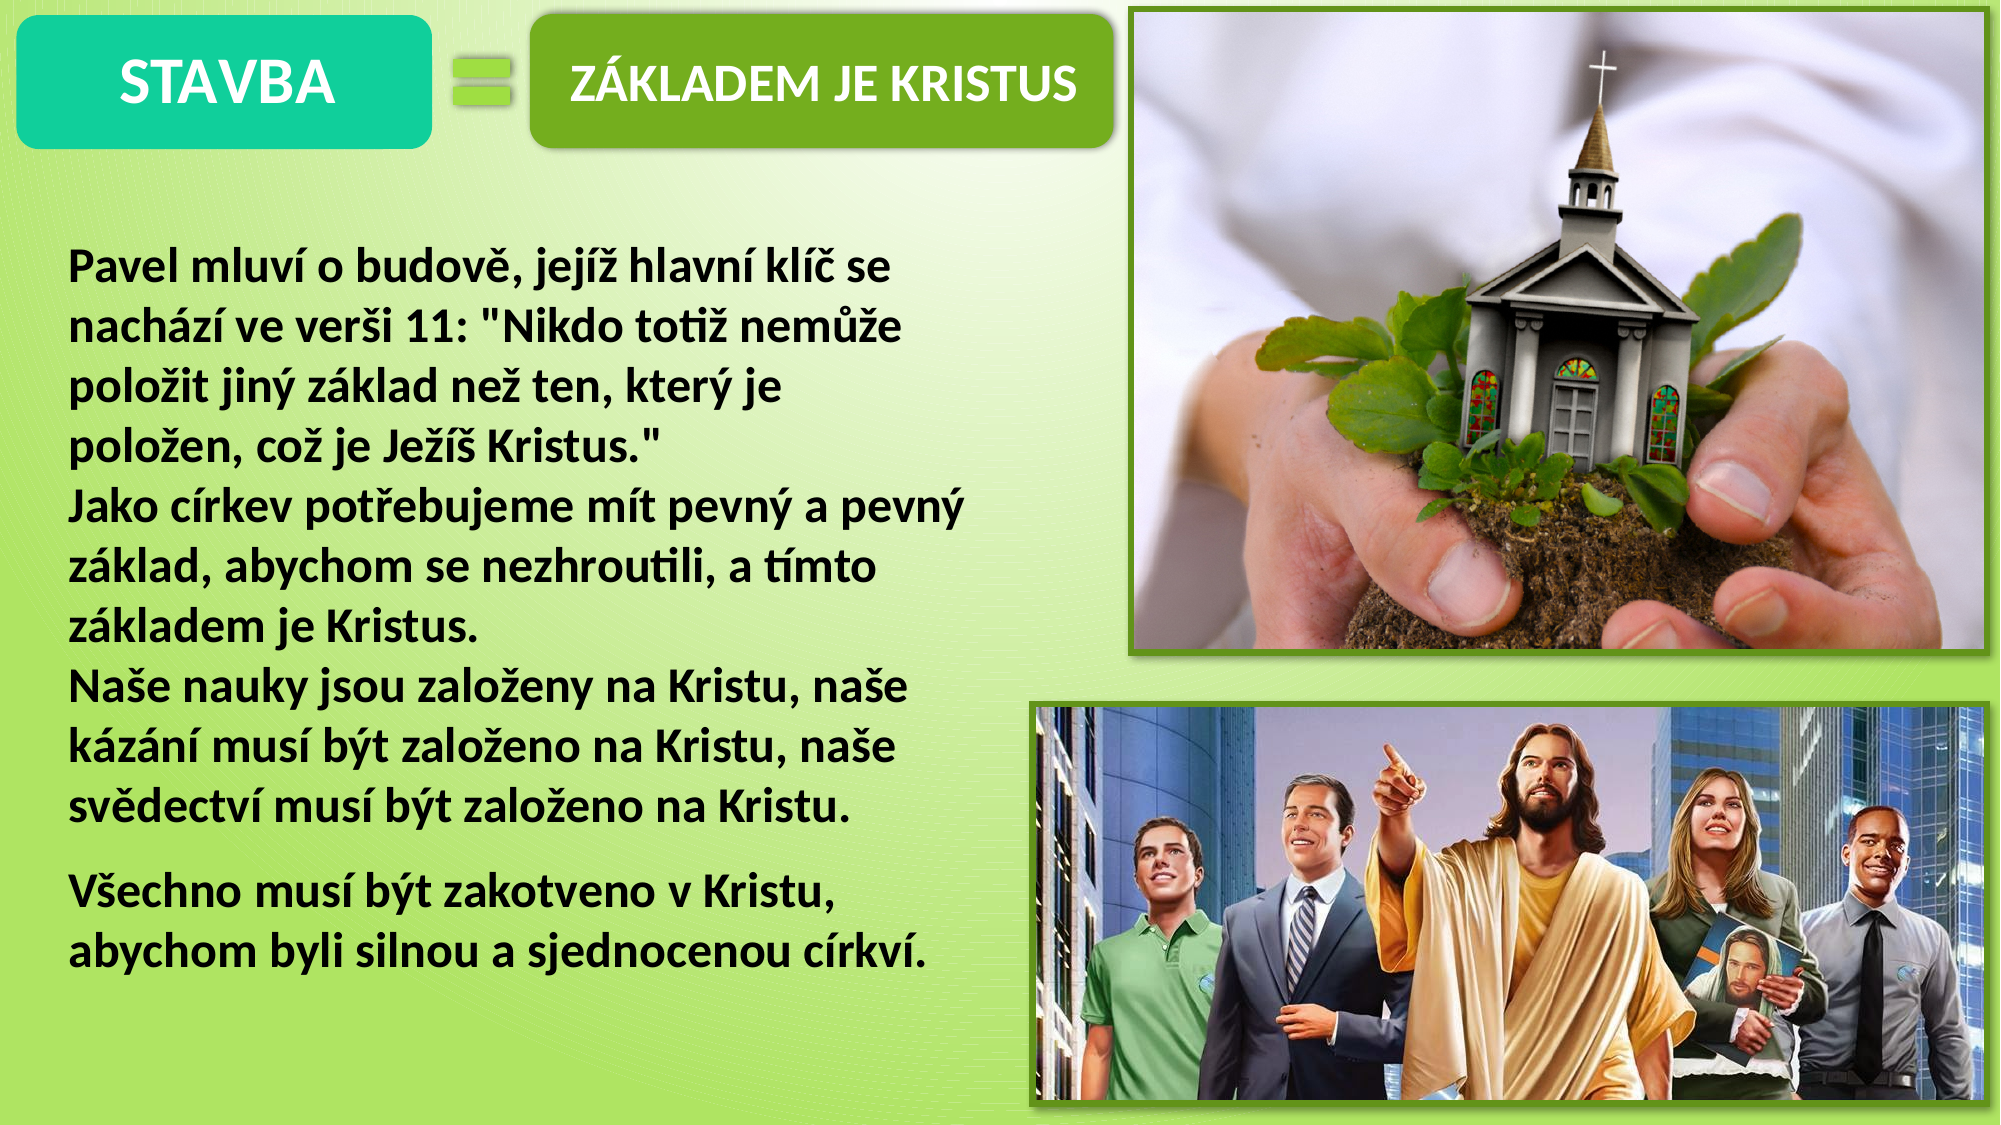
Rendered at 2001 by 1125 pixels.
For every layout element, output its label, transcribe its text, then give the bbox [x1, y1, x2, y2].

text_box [15, 13, 1116, 151]
picture [1133, 11, 1985, 650]
picture [1034, 706, 1985, 1101]
text_box Pavel mluví o budově, jejíž hlavní klíč se nachází ve verši 11: "Nikdo totiž nemůže položit jiný základ než ten, který je položen, což je Ježíš Kristus." Jako církev potřebujeme mít pevný a pevný základ, abychom se nezhroutili, a tímto základem je Kristus. Naše nauky jsou založeny na Kristu, naše kázání musí být založeno na Kristu, naše svědectví musí být založeno na Kristu. Všechno musí být zakotveno v Kristu, abychom byli silnou a sjednocenou církví. [53, 225, 983, 985]
